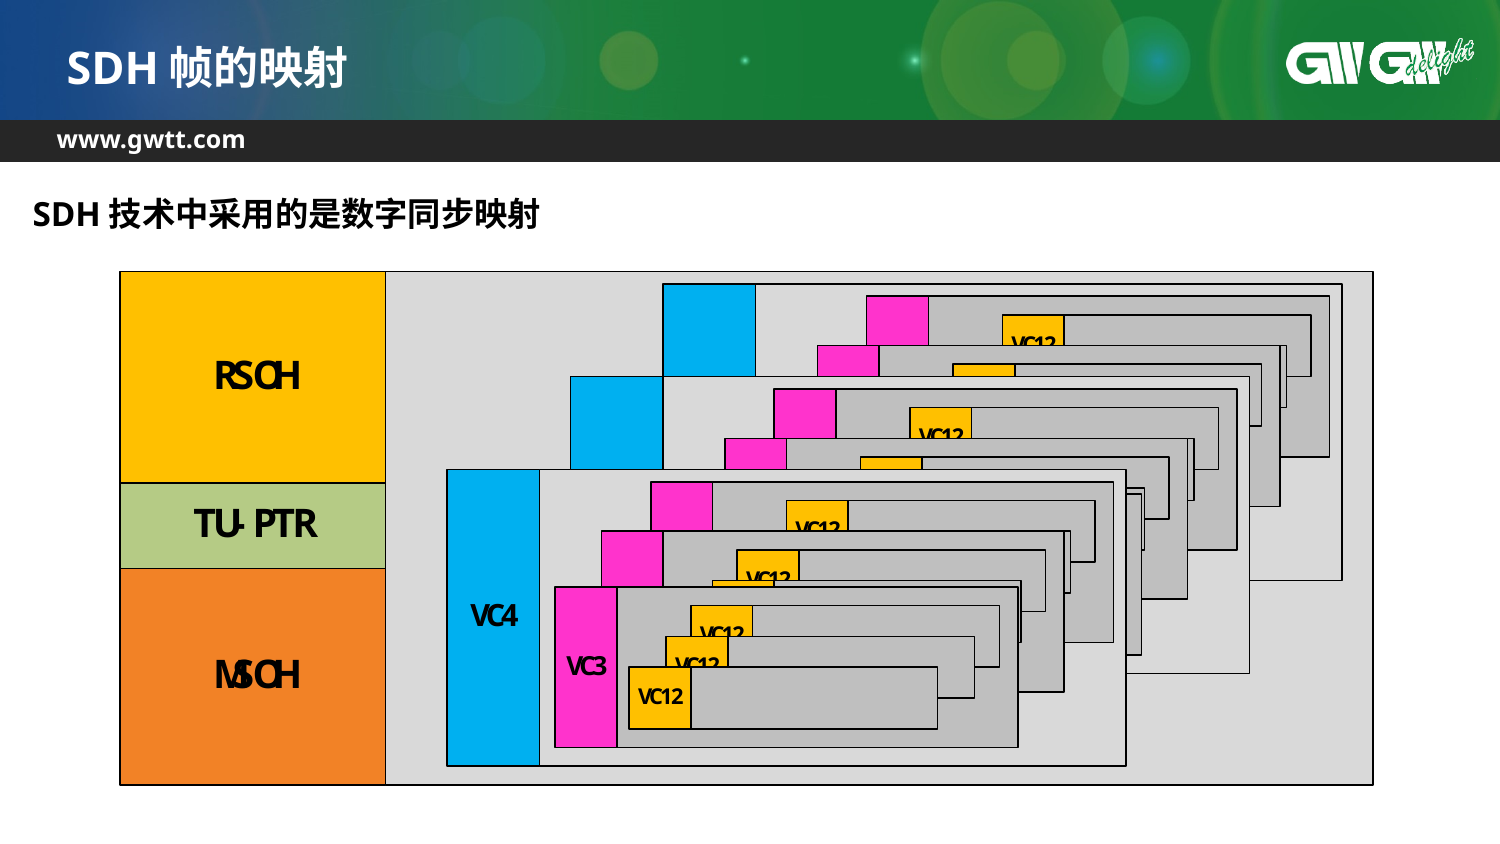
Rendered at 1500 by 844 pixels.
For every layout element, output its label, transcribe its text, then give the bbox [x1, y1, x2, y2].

picture [0, 0, 1500, 120]
picture [116, 268, 1377, 789]
text_box SDH技术中采用的是数字同步映射 [17, 157, 585, 233]
title SDH帧的映射 [51, 32, 1282, 102]
